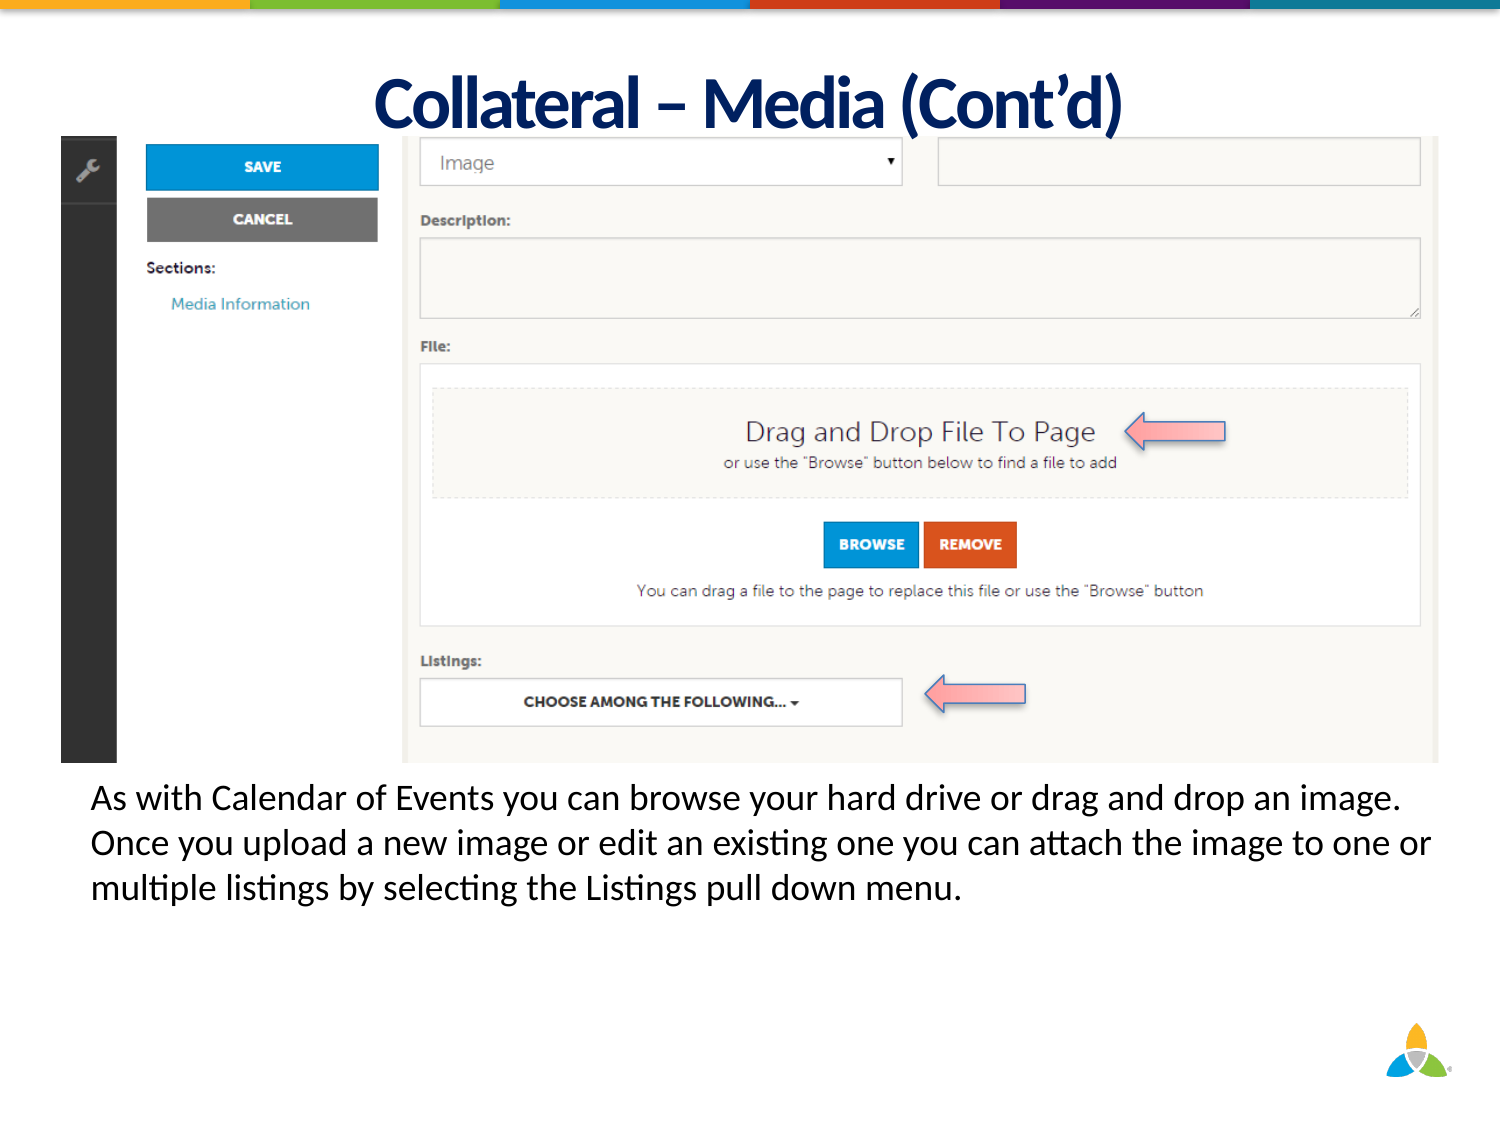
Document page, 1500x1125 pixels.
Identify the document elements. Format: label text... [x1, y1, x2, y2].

text_box Collateral – Media (Cont’d) [112, 49, 1388, 125]
picture [61, 135, 1450, 763]
picture [1381, 1023, 1452, 1077]
text_box As with Calendar of Events you can browse your hard drive or drag and drop an image. Once you upload a new image or edit an existing one you can attach the image to one or multiple listings by selecting the Listings pull down menu. [75, 770, 1449, 916]
